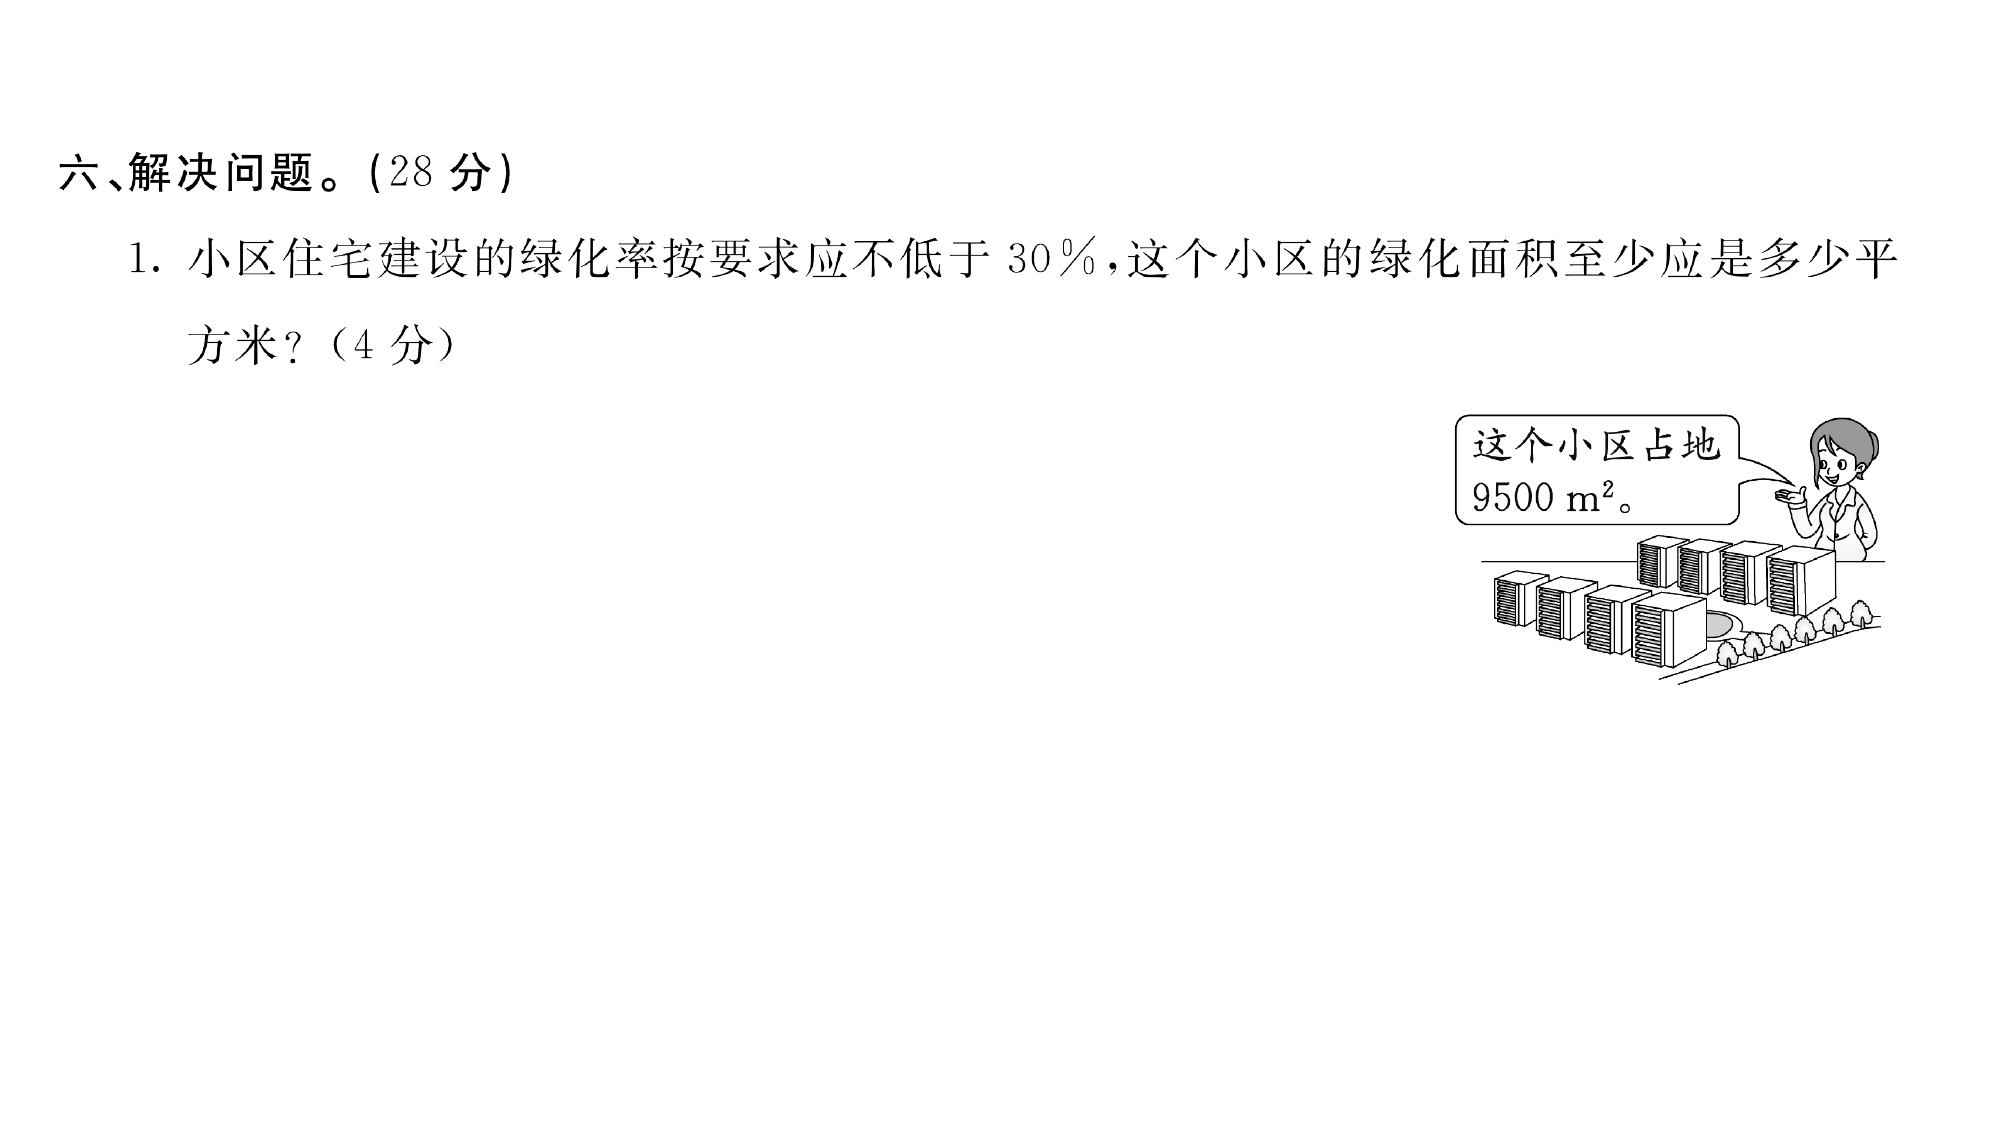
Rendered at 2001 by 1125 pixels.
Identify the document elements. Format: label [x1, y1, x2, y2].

picture [54, 125, 1945, 725]
